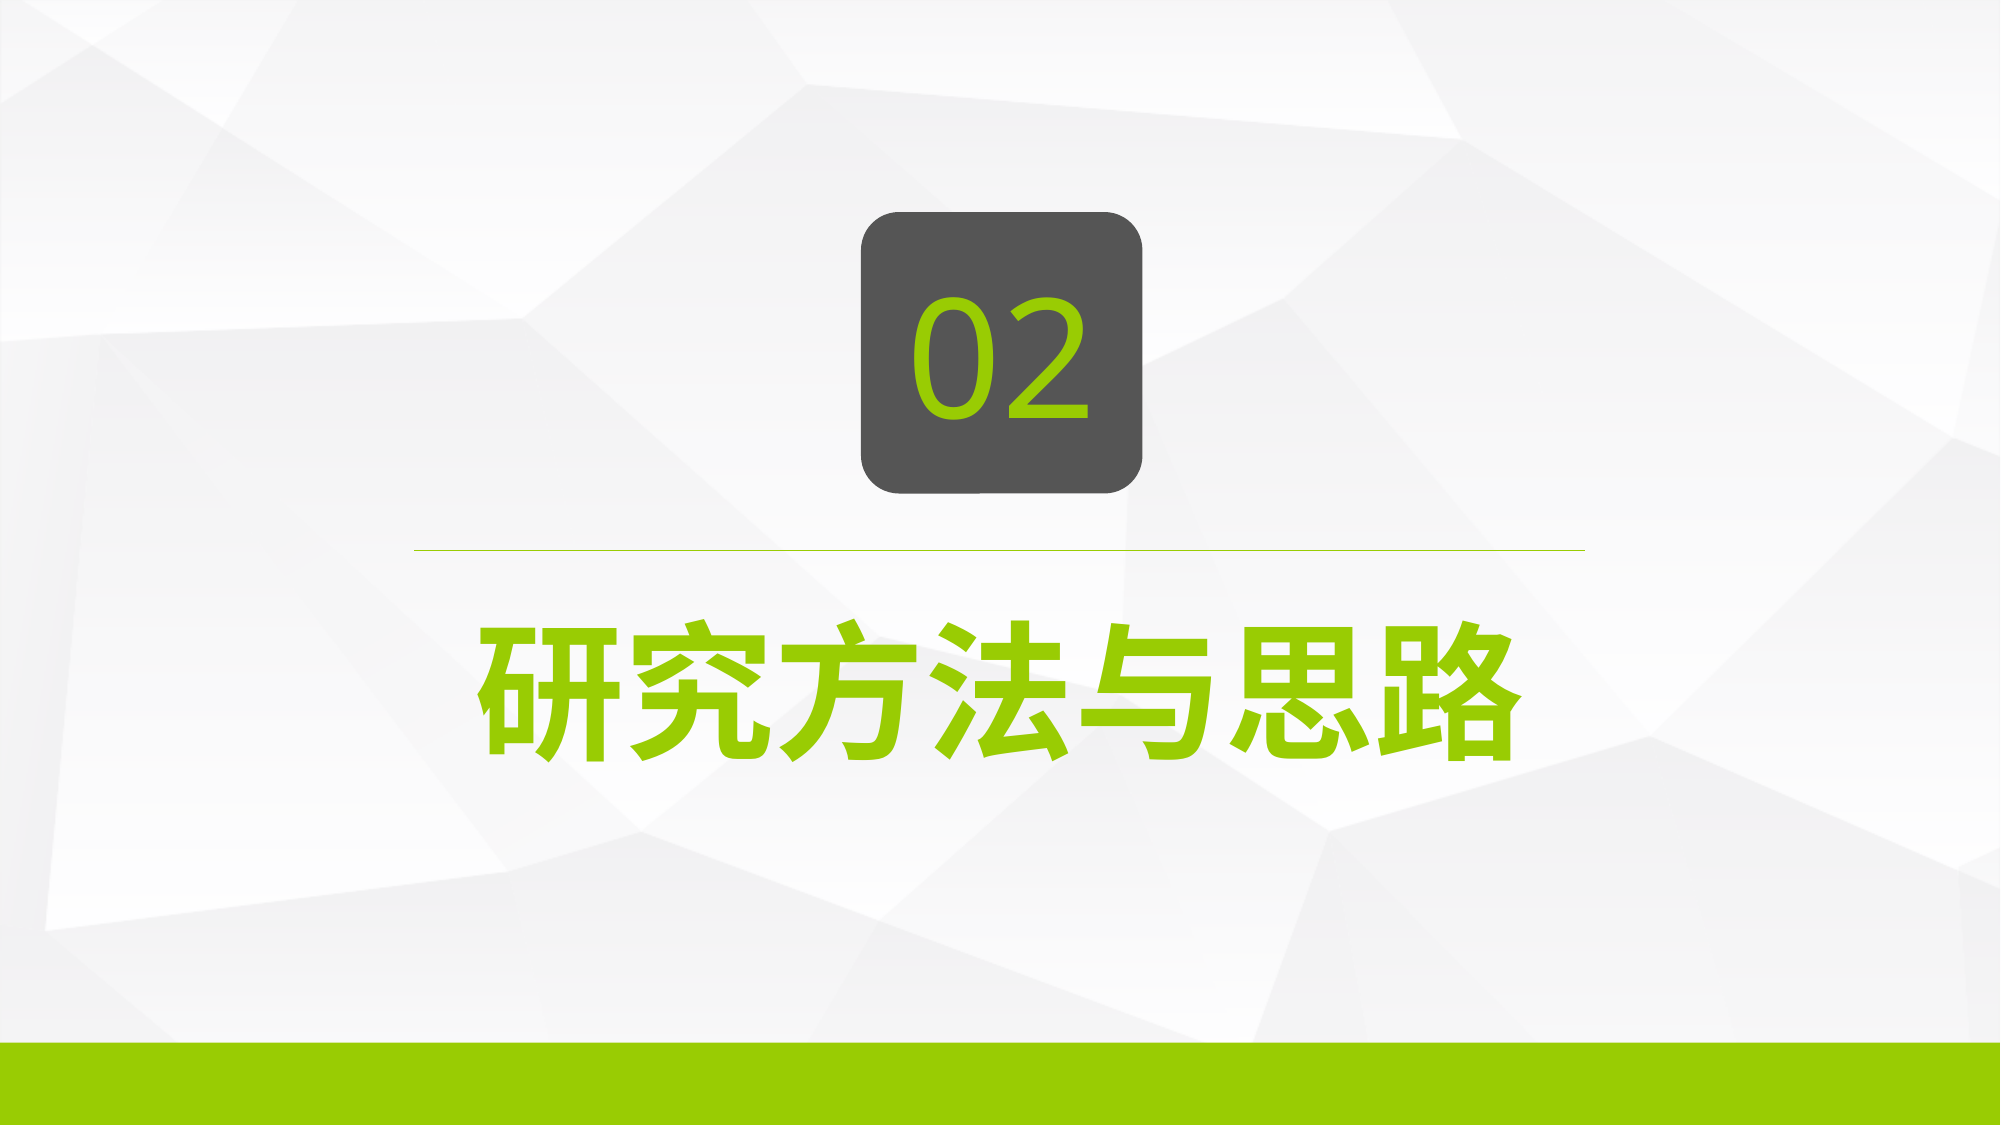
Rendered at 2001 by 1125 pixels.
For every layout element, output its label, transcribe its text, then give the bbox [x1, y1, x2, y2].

text_box [0, 1041, 2000, 1125]
text_box [859, 210, 1144, 495]
text_box 02 [891, 244, 1113, 459]
text_box 研究方法与思路 [413, 591, 1585, 786]
picture [0, 0, 2001, 1125]
